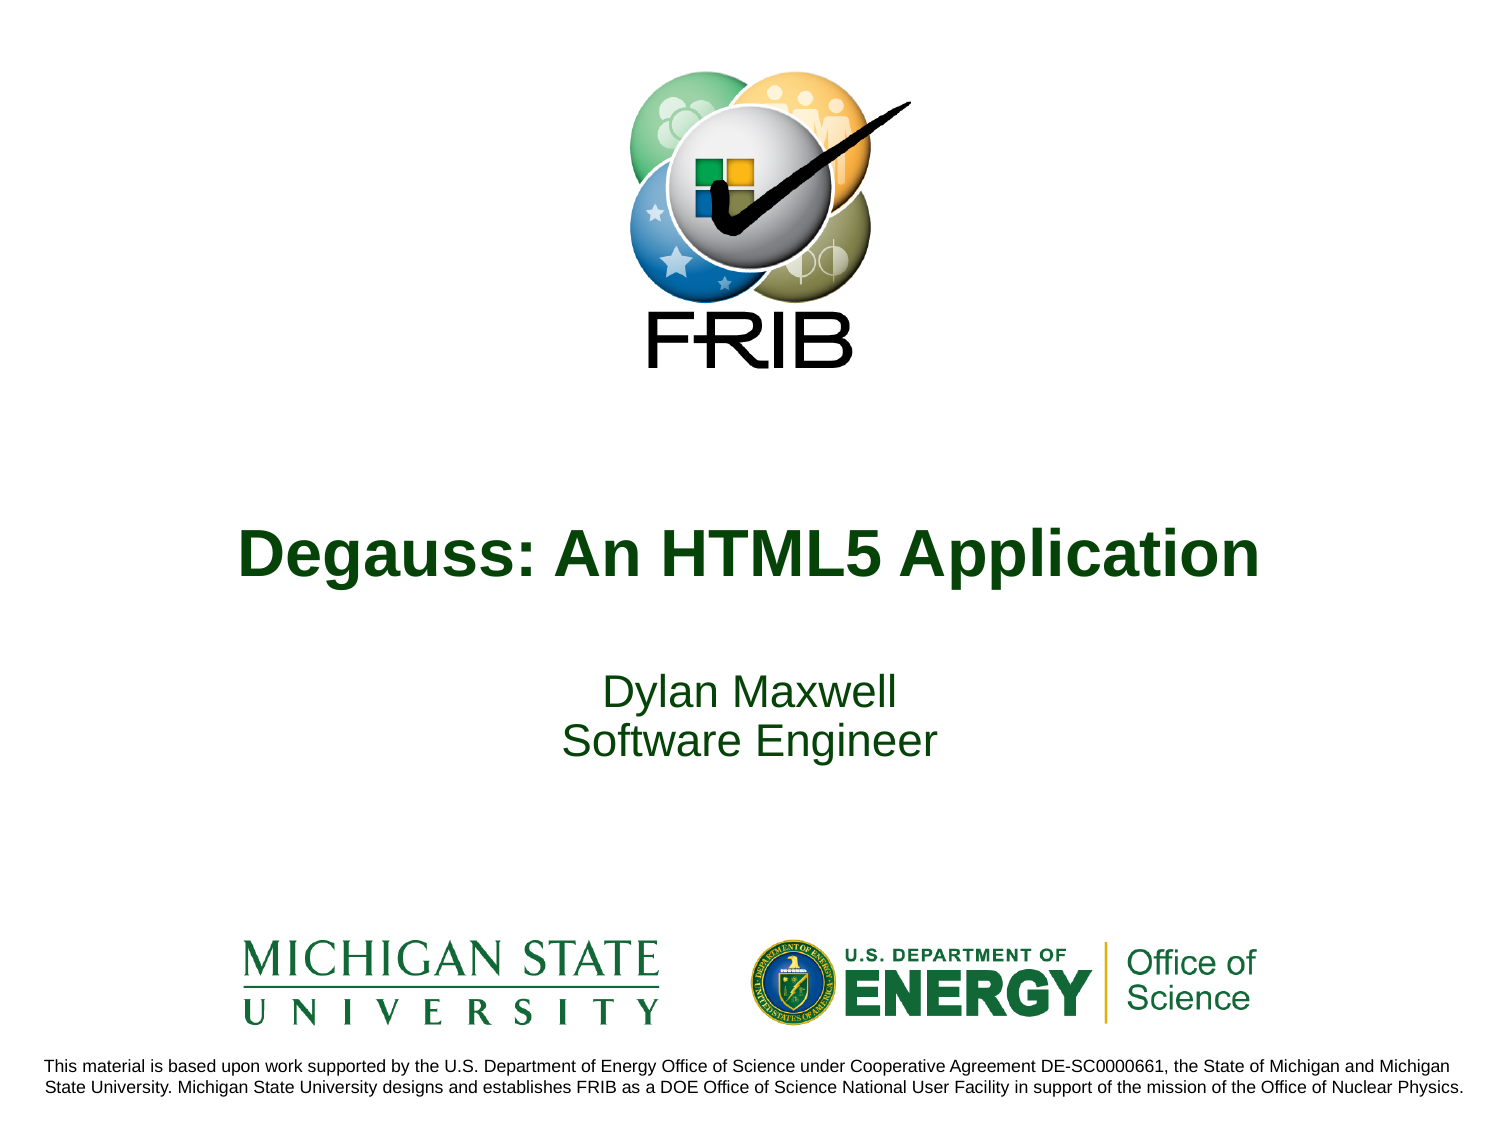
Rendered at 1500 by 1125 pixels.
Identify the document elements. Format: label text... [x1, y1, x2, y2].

picture [676, 1082, 684, 1092]
picture [1334, 1084, 1339, 1092]
subtitle Dylan Maxwell Software Engineer [249, 667, 1251, 856]
picture [1263, 1082, 1271, 1092]
picture [845, 1084, 850, 1092]
picture [706, 1082, 714, 1092]
picture [11, 0, 1489, 515]
picture [11, 596, 1489, 1092]
picture [663, 1082, 670, 1092]
title Degauss: An HTML5 Application [11, 515, 1489, 596]
